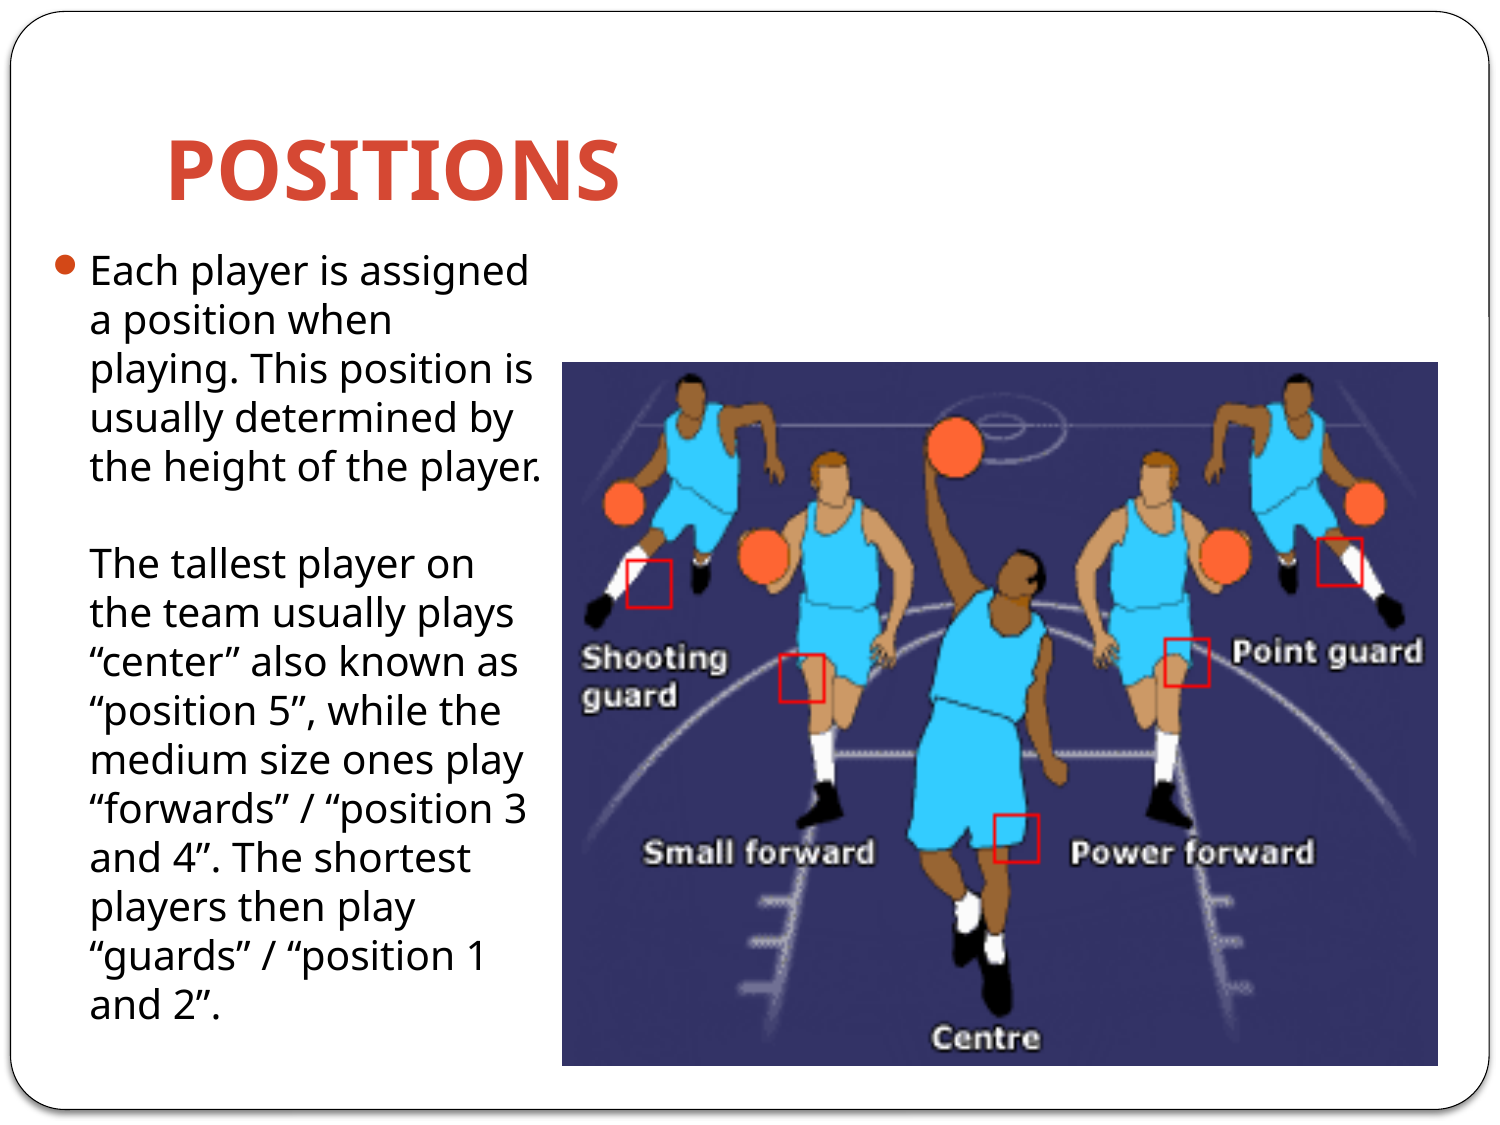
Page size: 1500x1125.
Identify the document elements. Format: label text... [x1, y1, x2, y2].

title Positions [150, 45, 1425, 233]
picture [562, 362, 1438, 1066]
list Each player is assigned a position when playing. This position is usually determined by the height of the player. The tallest player on the team usually plays “center” also known as “position 5”, while the medium size ones play “forwards” / “position 3 and 4”. The shortest players then play “guards” / “position 1 and 2”. [37, 237, 563, 1050]
